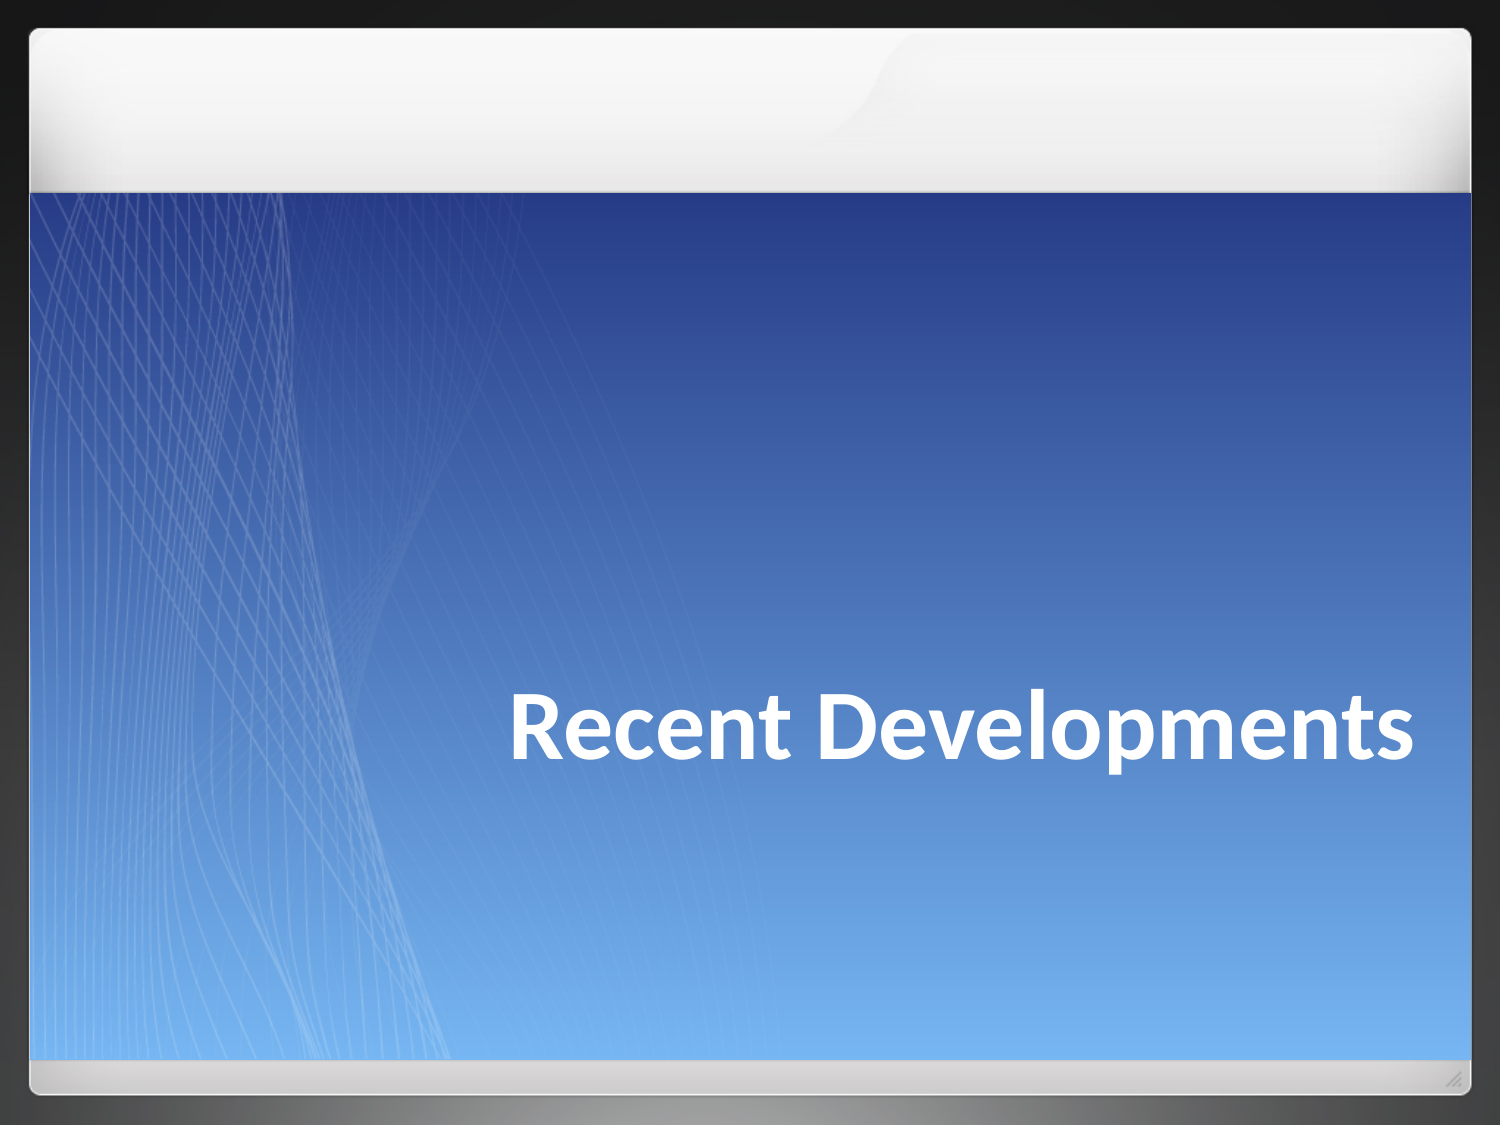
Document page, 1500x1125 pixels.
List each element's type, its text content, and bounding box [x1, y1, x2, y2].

picture [0, 0, 1500, 1125]
title Recent Developments [350, 562, 1432, 788]
